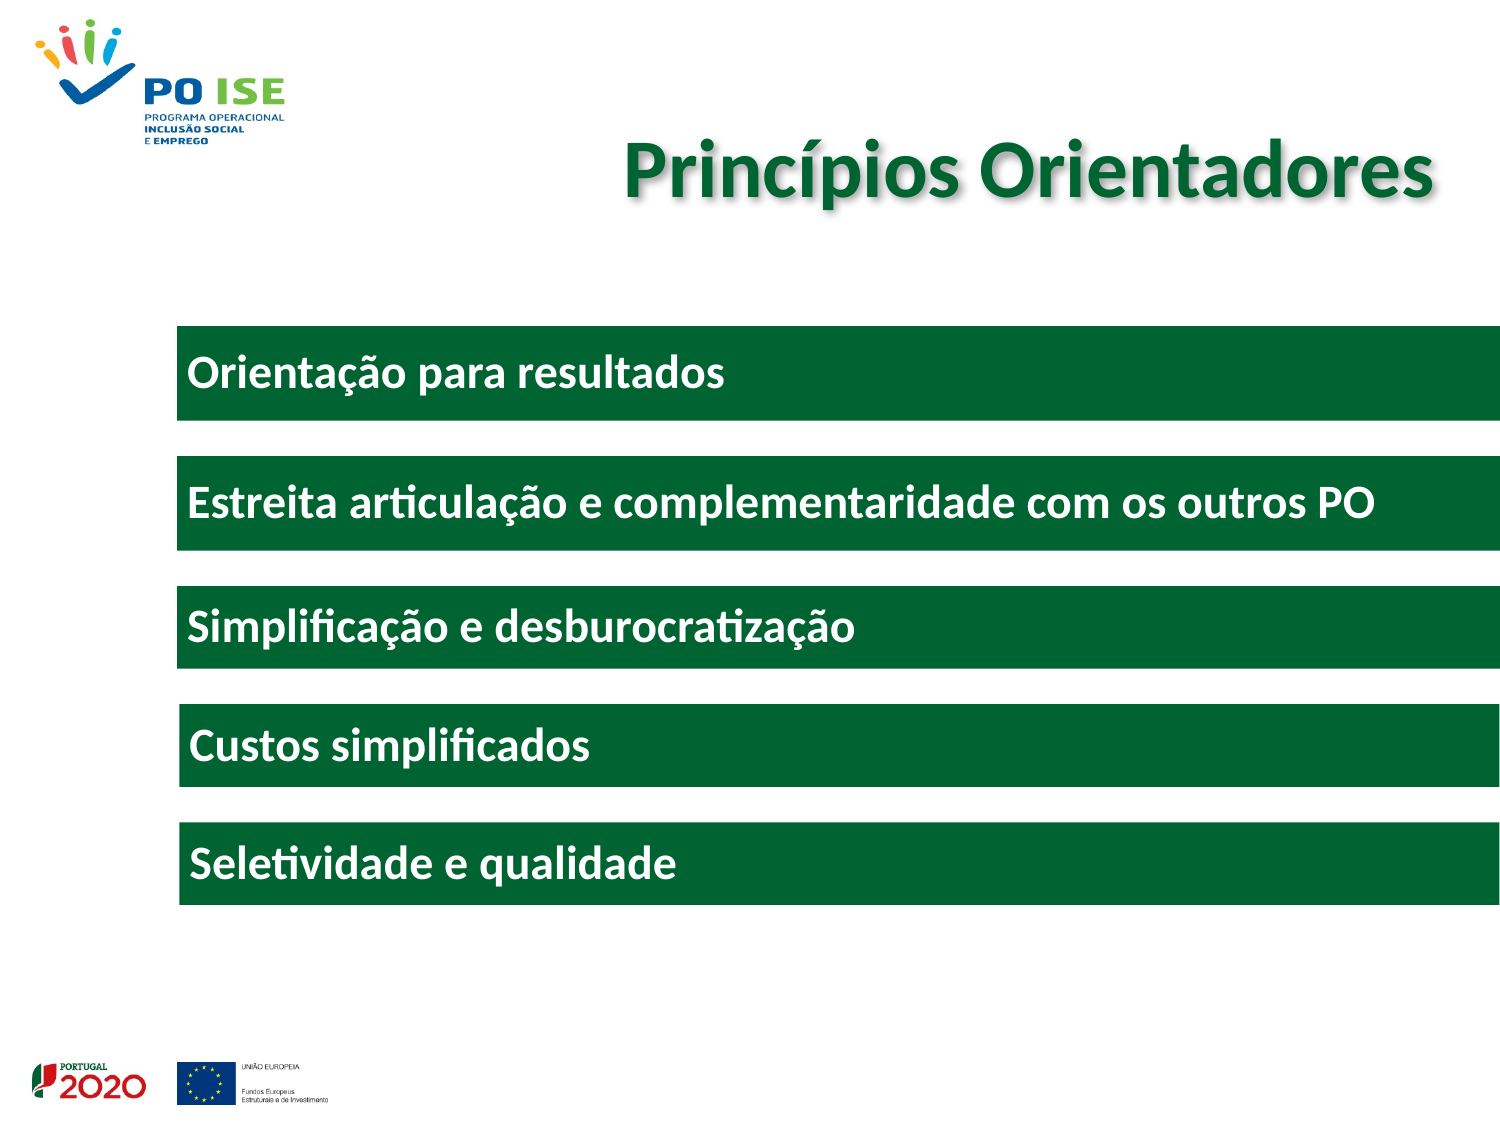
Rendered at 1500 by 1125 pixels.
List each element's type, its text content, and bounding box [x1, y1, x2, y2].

text_box Custos simplificados [179, 704, 1500, 787]
picture [0, 0, 328, 179]
text_box Orientação para resultados [177, 326, 1500, 421]
picture [0, 1034, 328, 1125]
text_box Seletividade e qualidade [179, 822, 1500, 905]
text_box Estreita articulação e complementaridade com os outros PO [177, 456, 1500, 551]
text_box Simplificação e desburocratização [177, 586, 1500, 669]
text_box Princípios Orientadores [99, 70, 1450, 258]
